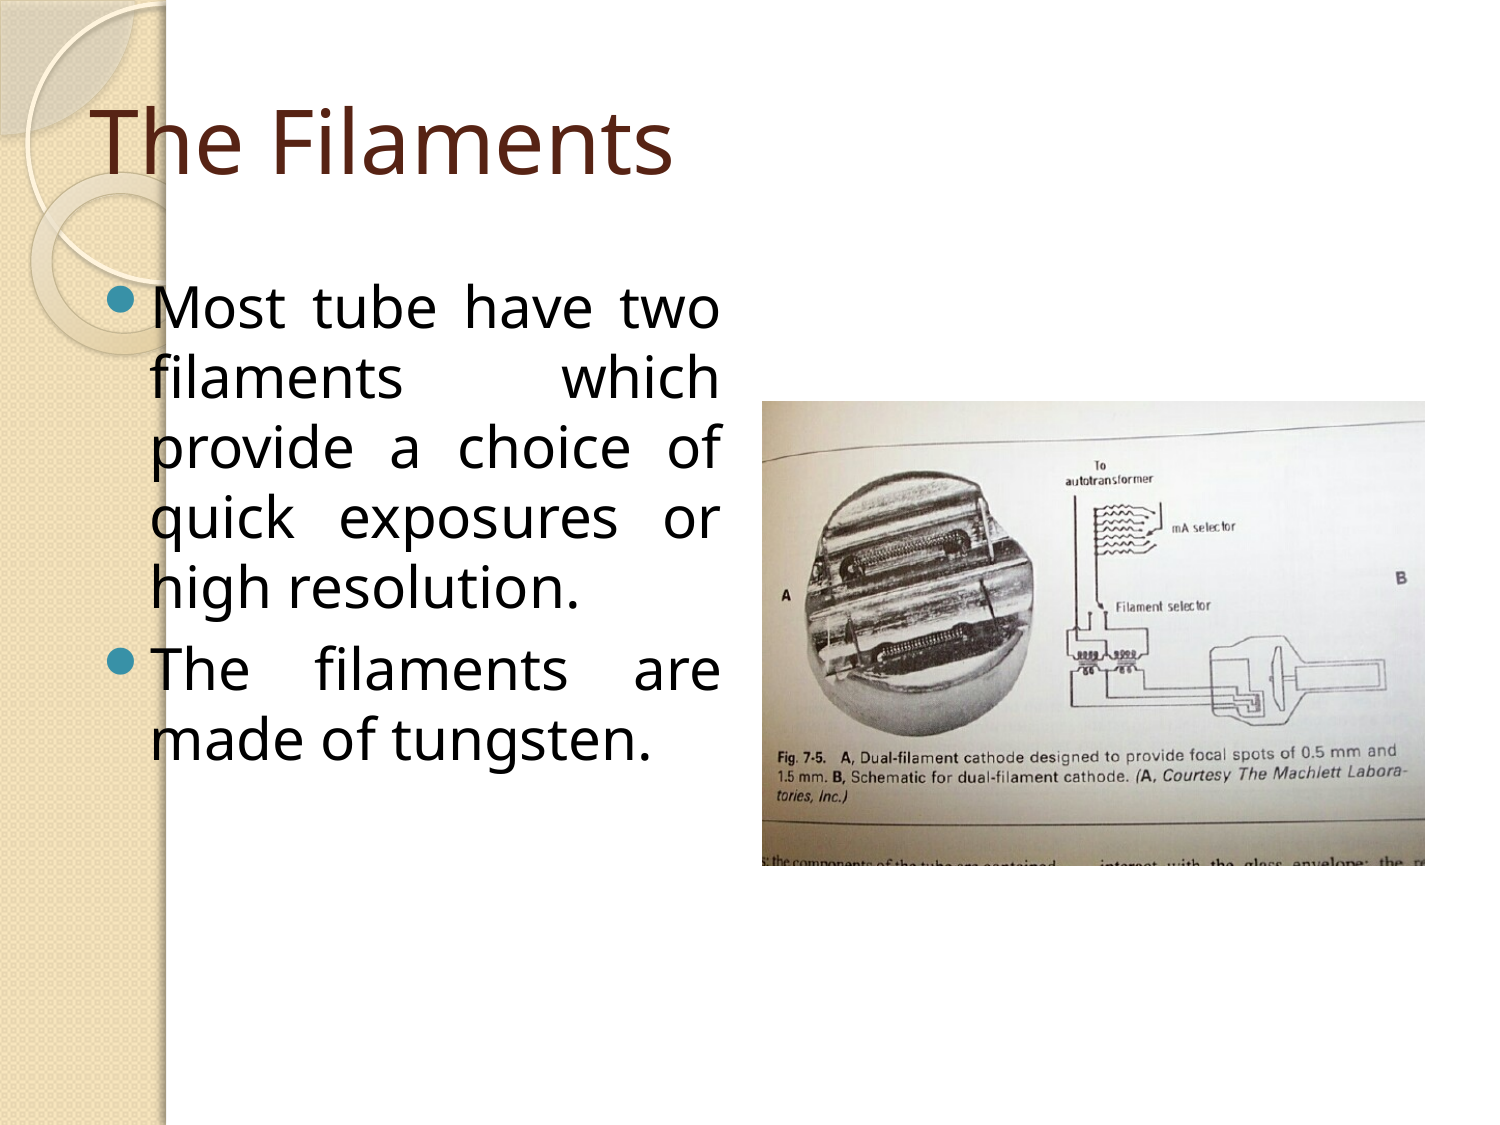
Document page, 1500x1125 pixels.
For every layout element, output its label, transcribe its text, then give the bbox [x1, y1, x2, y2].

list Most tube have two filaments which provide a choice of quick exposures or high resolution. The filaments are made of tungsten. [75, 262, 737, 1005]
title The Filaments [75, 45, 1425, 233]
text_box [762, 401, 1426, 866]
